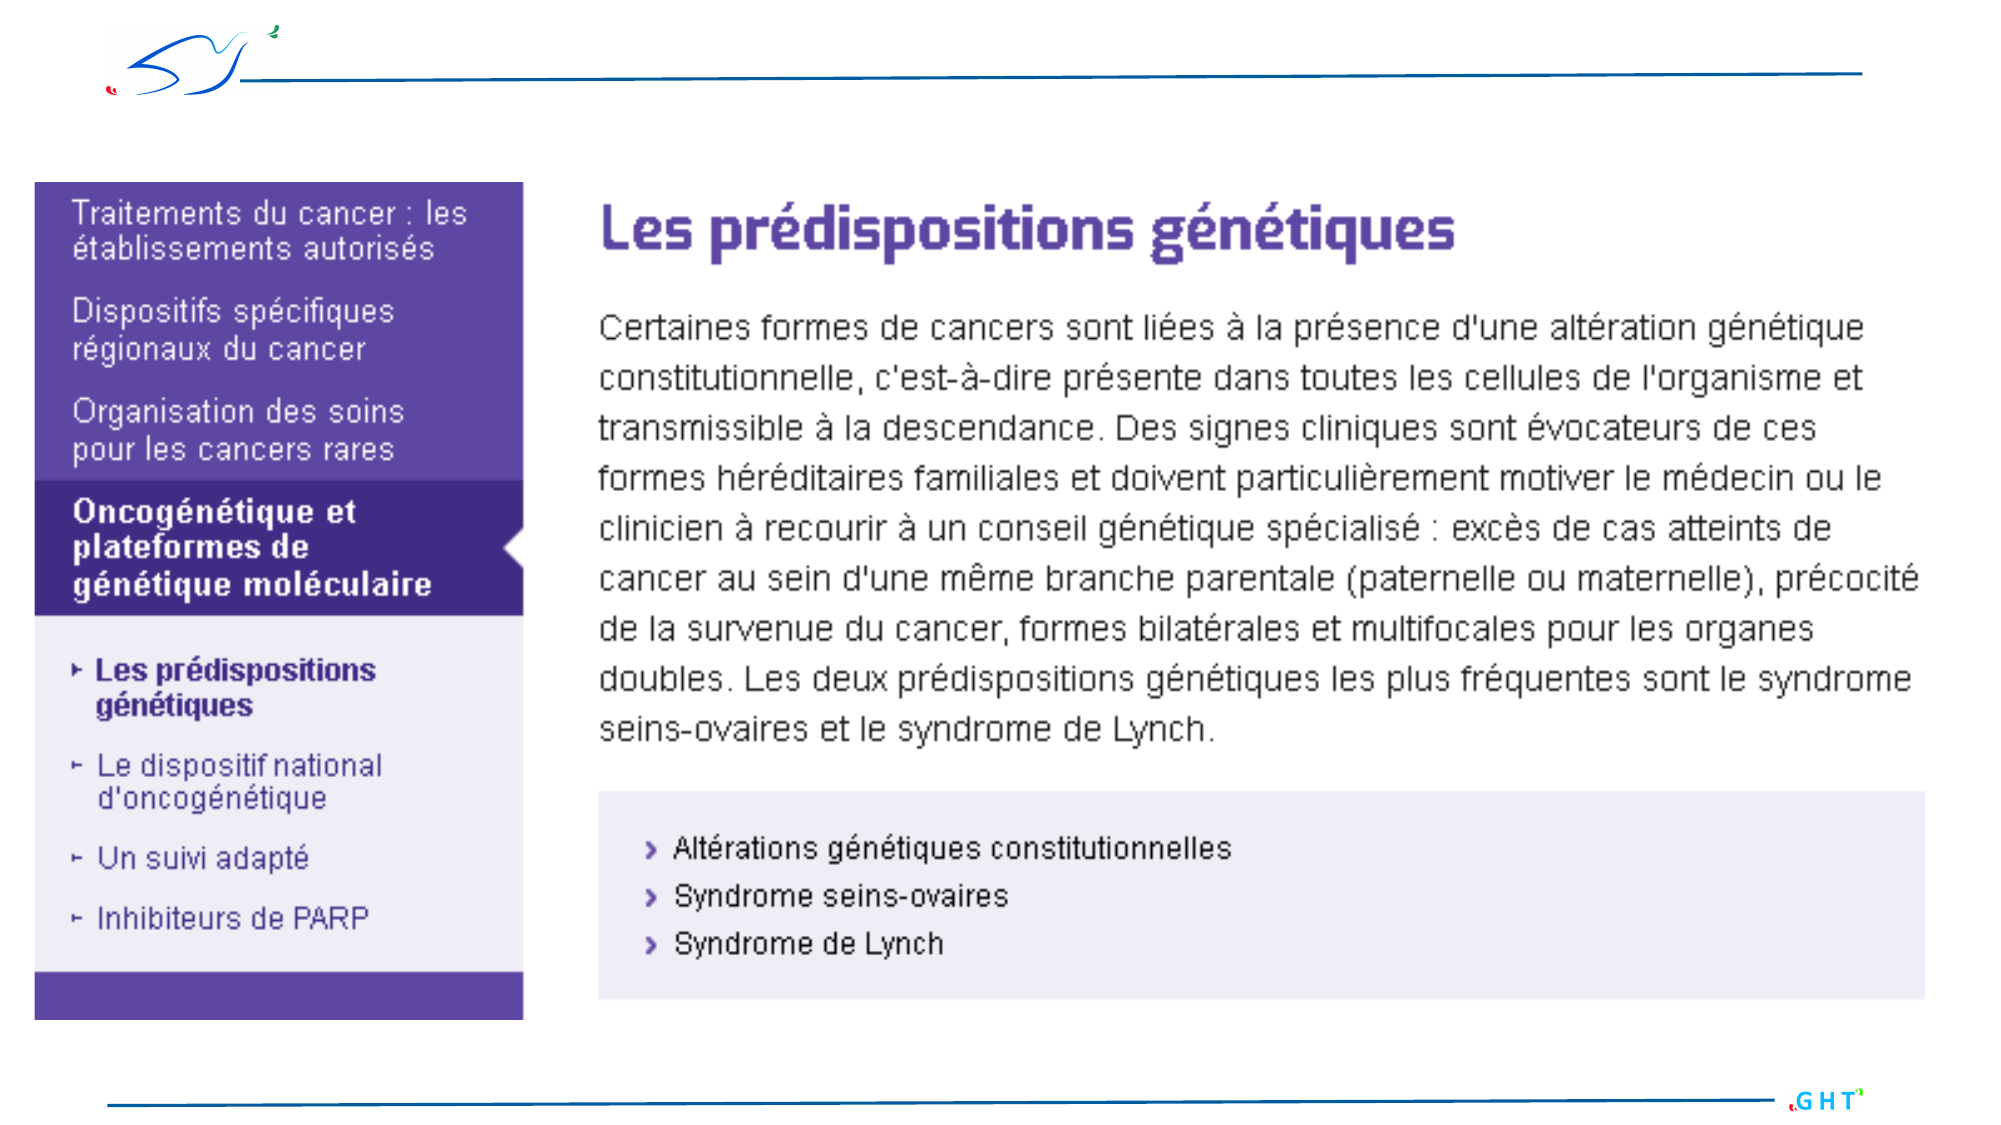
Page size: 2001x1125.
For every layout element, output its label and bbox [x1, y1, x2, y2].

picture [106, 25, 279, 95]
picture [34, 182, 1955, 1020]
picture [1789, 1088, 1863, 1112]
